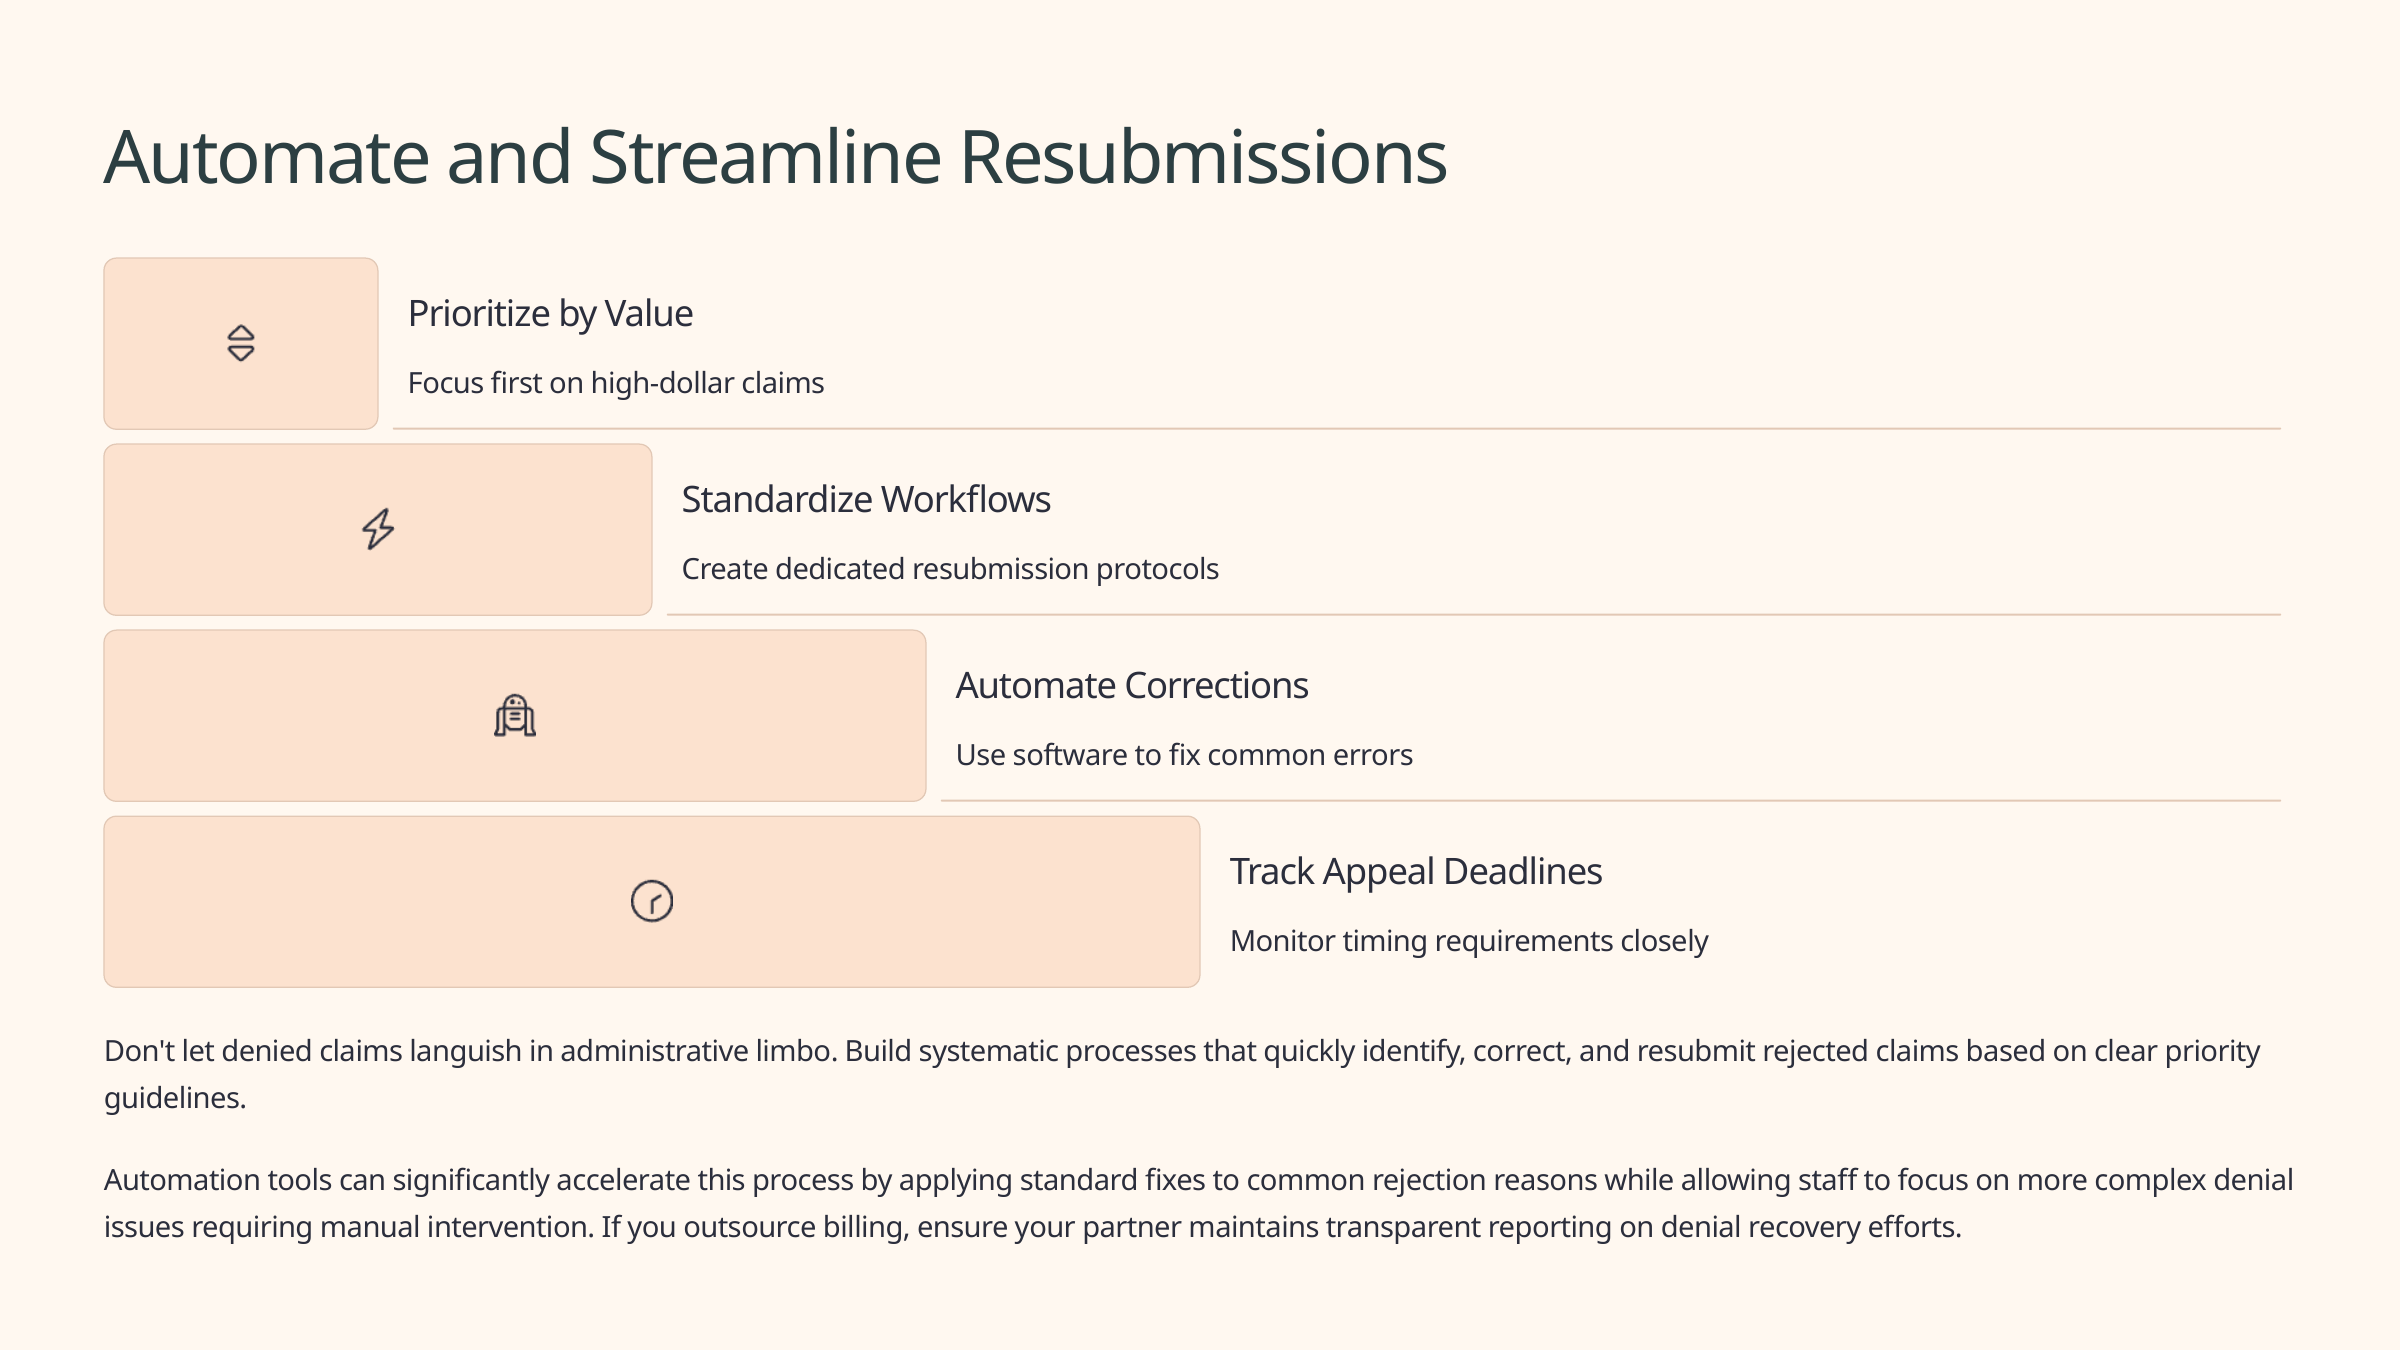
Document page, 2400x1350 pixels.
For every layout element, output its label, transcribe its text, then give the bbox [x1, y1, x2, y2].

text_box Don't let denied claims languish in administrative limbo. Build systematic processes that quickly identify, correct, and resubmit rejected claims based on clear priority guidelines. [103, 1020, 2296, 1116]
text_box Prioritize by Value [407, 287, 780, 335]
text_box Use software to fix common errors [955, 724, 1418, 772]
text_box Track Appeal Deadlines [1229, 845, 1613, 893]
text_box Focus first on high-dollar claims [407, 352, 826, 400]
text_box [103, 630, 926, 802]
text_box Automation tools can significantly accelerate this process by applying standard fixes to common rejection reasons while allowing staff to focus on more complex denial issues requiring manual intervention. If you outsource billing, ensure your partner maintains transparent reporting on denial recovery efforts. [103, 1149, 2296, 1245]
picture [357, 503, 399, 556]
text_box Monitor timing requirements closely [1229, 910, 1712, 958]
text_box [103, 258, 378, 430]
picture [494, 689, 536, 742]
picture [631, 875, 673, 928]
text_box Standardize Workflows [681, 473, 1063, 521]
text_box [103, 444, 652, 616]
picture [220, 317, 262, 370]
text_box Automate and Streamline Resubmissions [103, 105, 1457, 199]
text_box Create dedicated resubmission protocols [681, 538, 1227, 586]
text_box [103, 816, 1201, 988]
text_box Automate Corrections [955, 659, 1328, 707]
